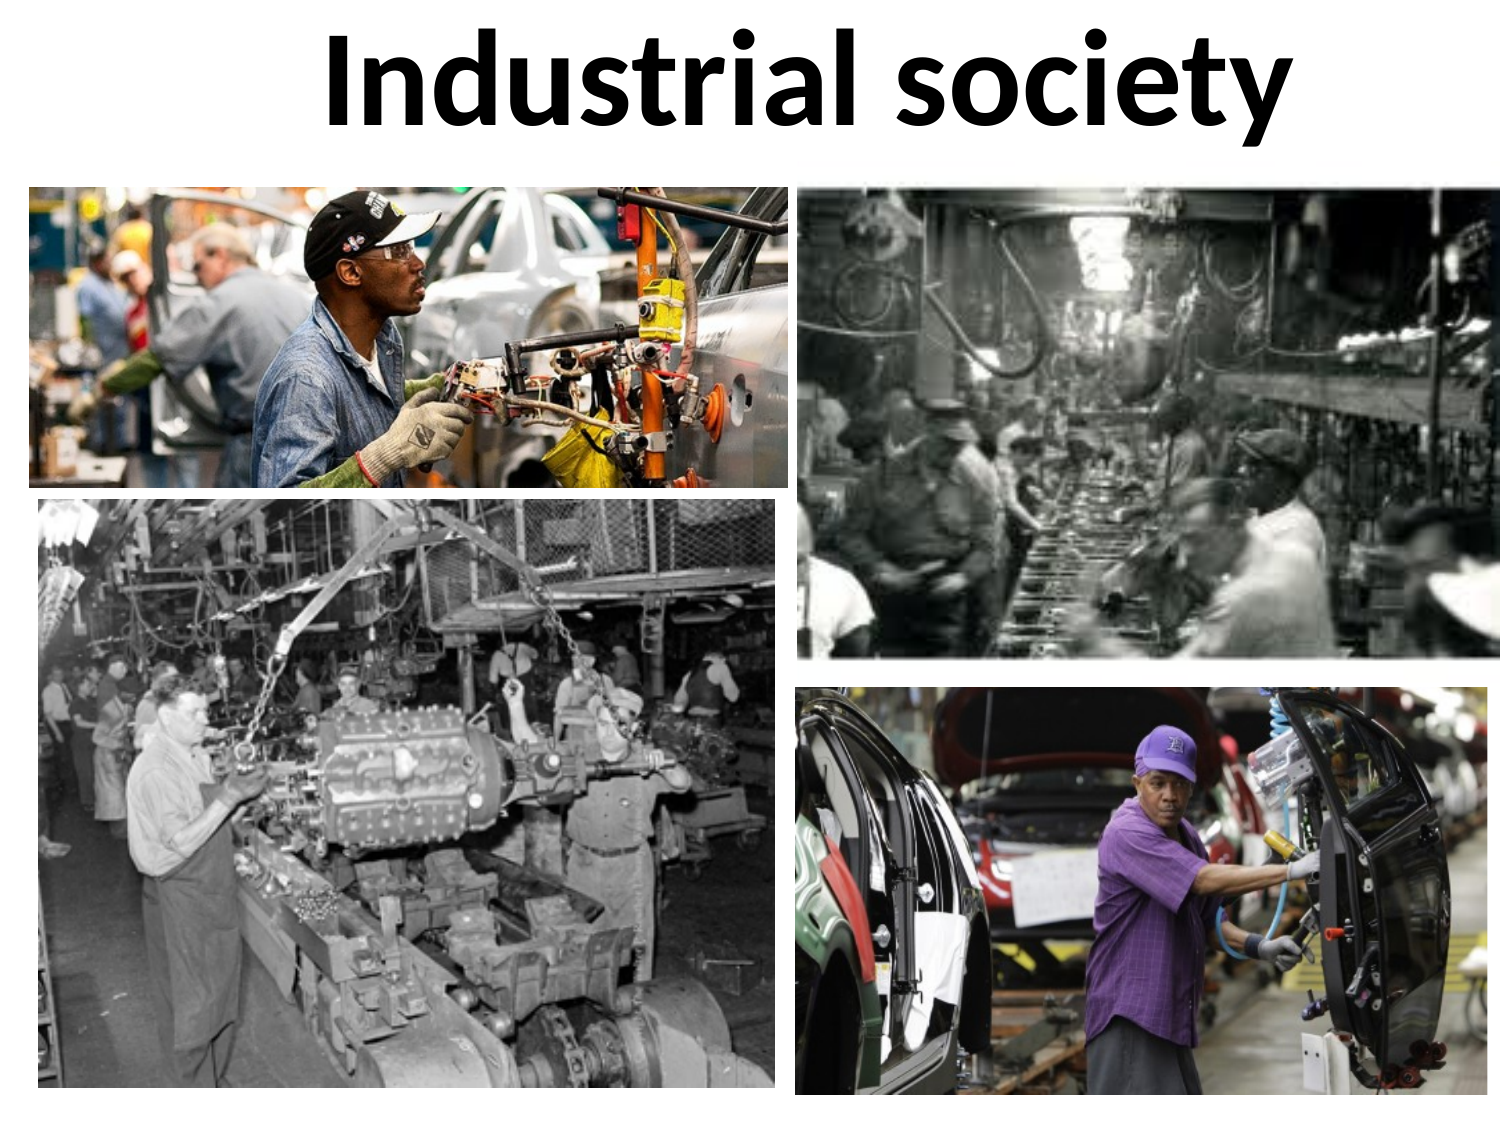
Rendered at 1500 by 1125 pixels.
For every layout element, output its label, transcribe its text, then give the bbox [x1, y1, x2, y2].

picture [794, 161, 1500, 1096]
text_box Industrial society [305, 0, 1311, 161]
picture [29, 187, 788, 488]
picture [37, 499, 776, 1088]
